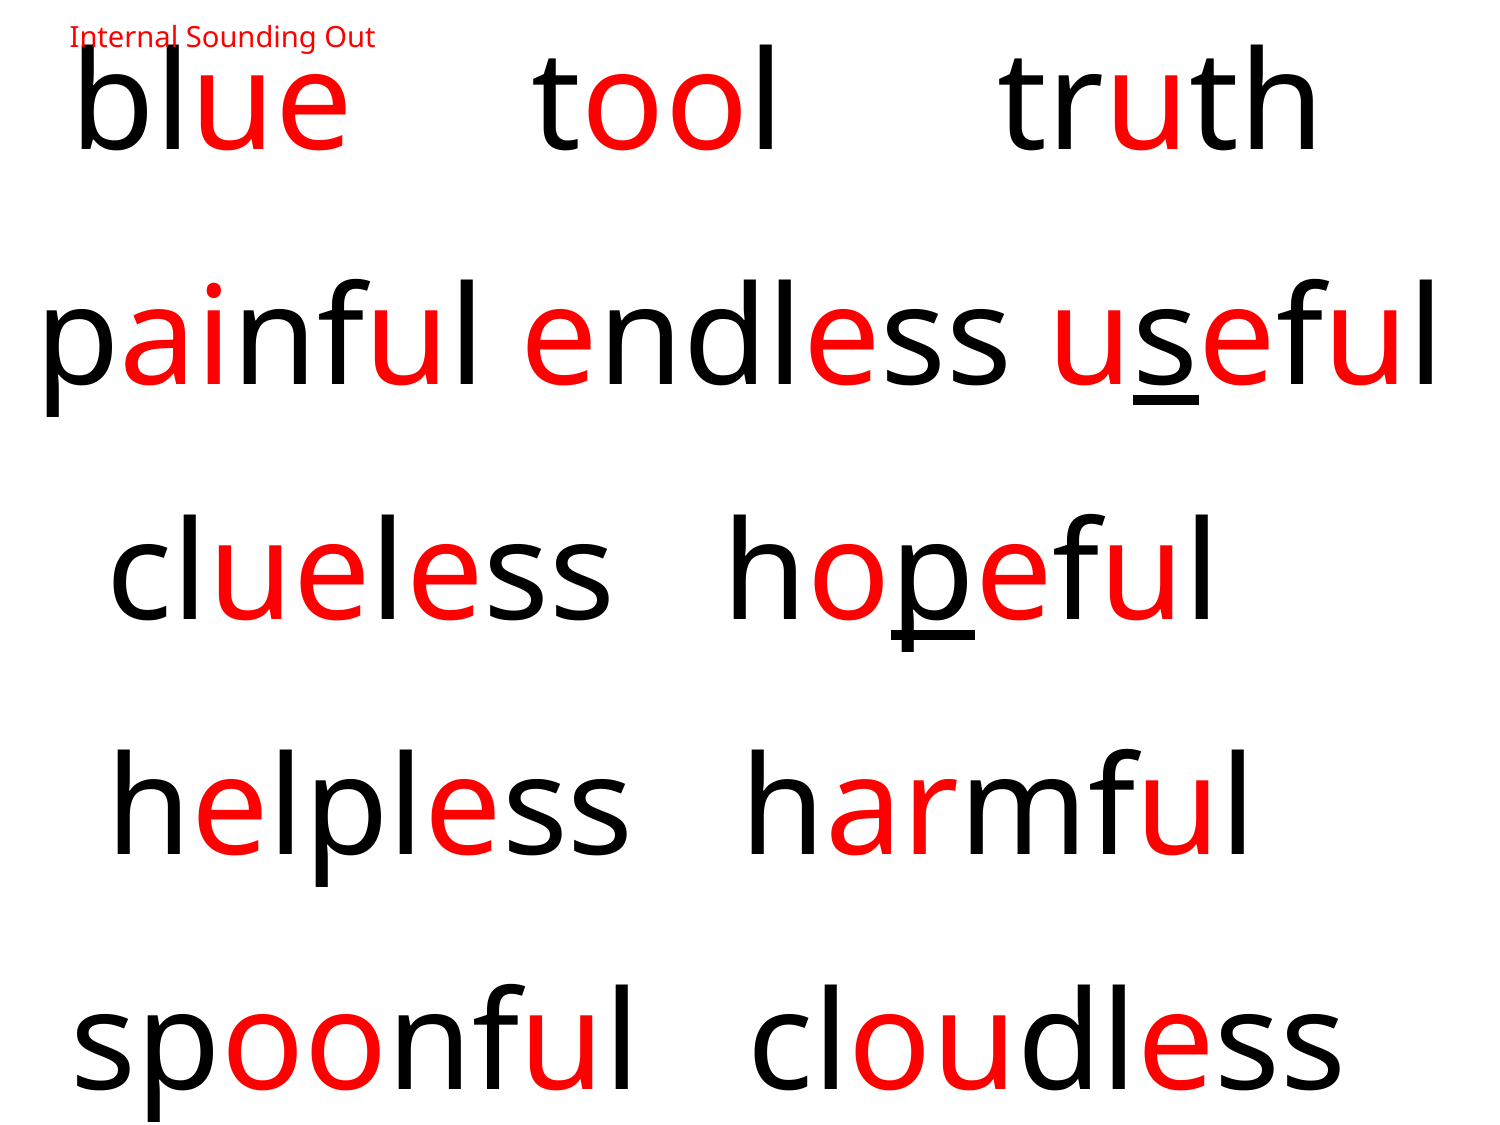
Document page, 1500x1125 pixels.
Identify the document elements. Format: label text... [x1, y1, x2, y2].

text_box Internal Sounding Out [54, 10, 405, 61]
text_box blue tool truth painful endless useful clueless hopeful helpless harmful spoonful cloudless [20, 4, 1473, 1125]
